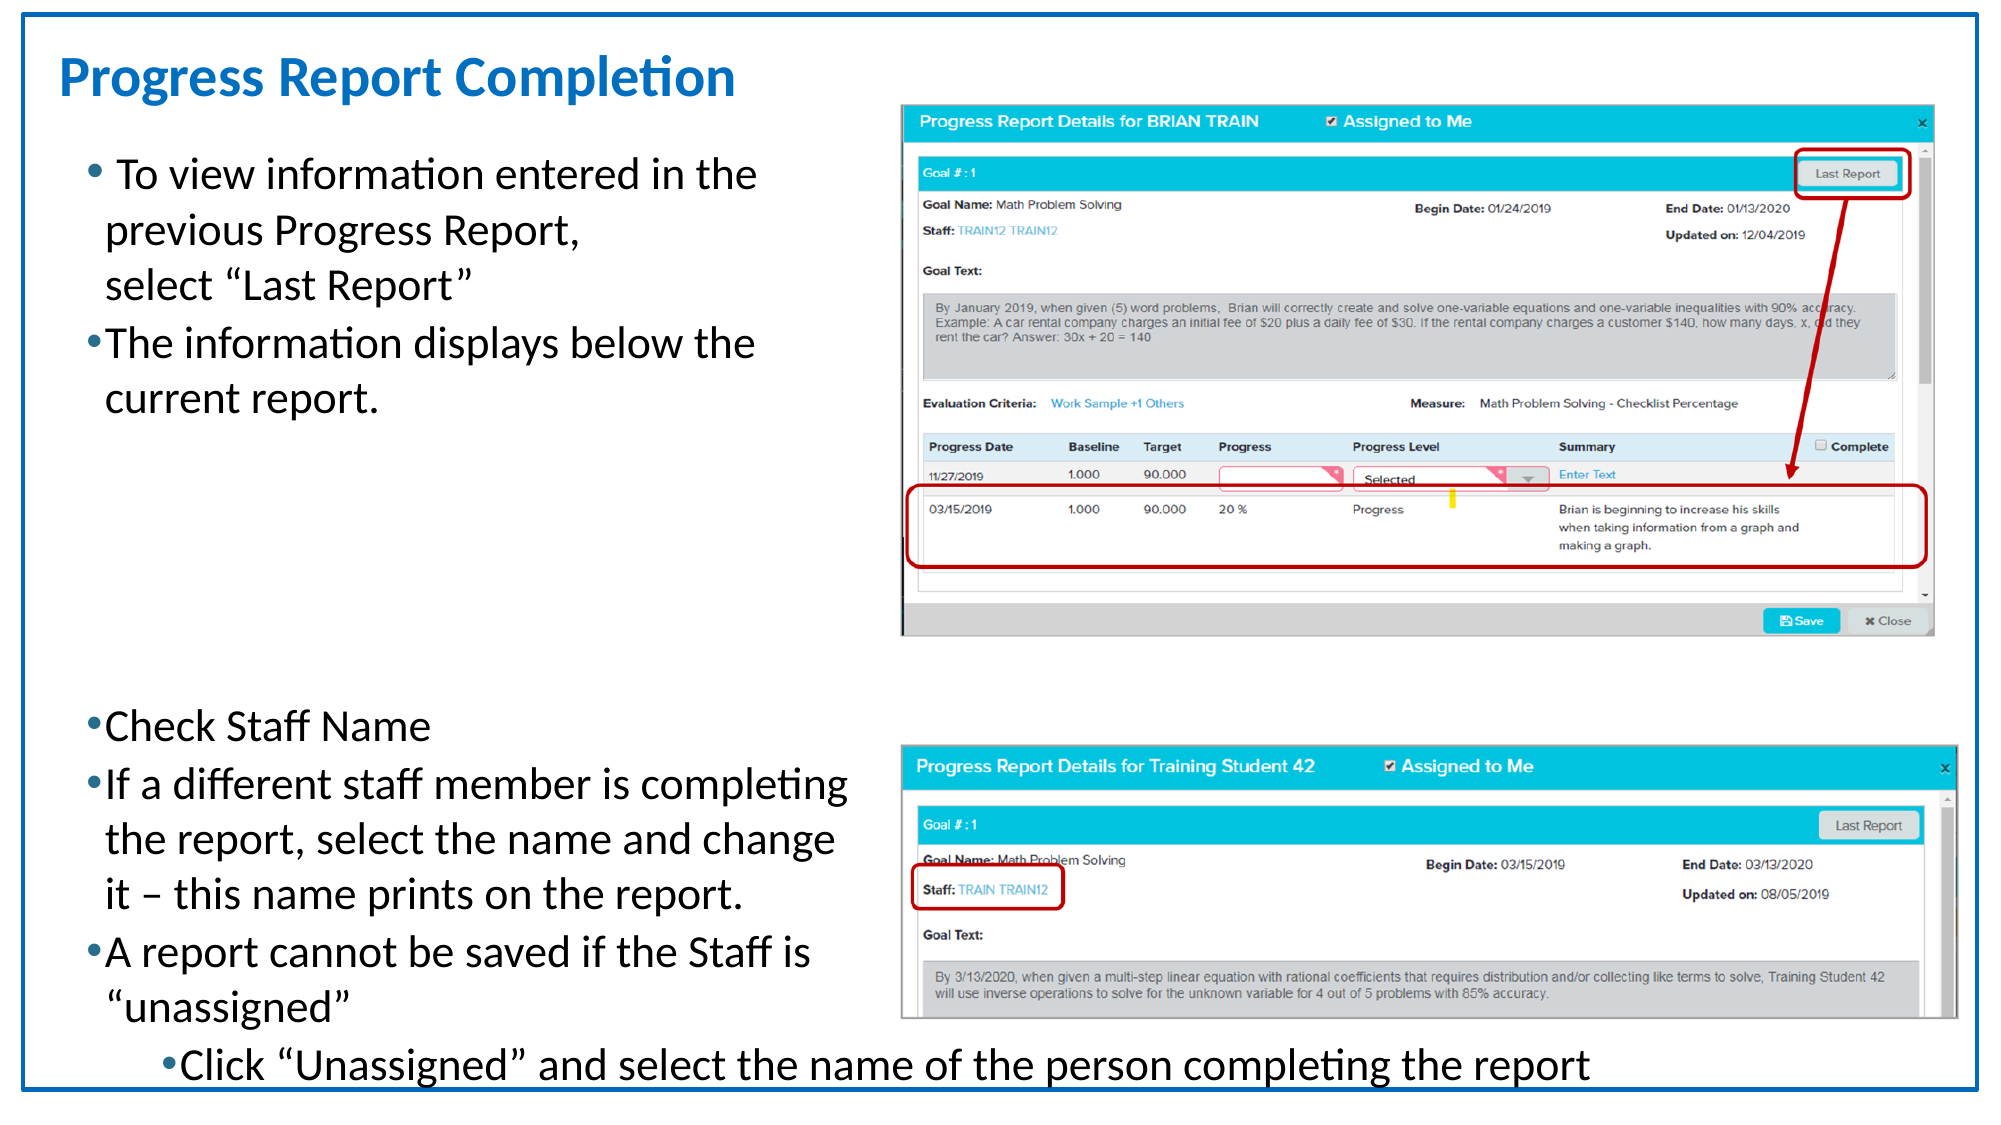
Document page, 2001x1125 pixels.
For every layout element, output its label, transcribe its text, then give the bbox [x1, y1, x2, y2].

text_box Progress Report Completion To view information entered in the previous Progress Report, select “Last Report” The information displays below the current report. Check Staff Name If a different staff member is completing the report, select the name and change it – this name prints on the report. A report cannot be saved if the Staff is “unassigned” Click “Unassigned” and select the name of the person completing the report [22, 14, 1977, 1090]
picture [898, 101, 1936, 637]
picture [898, 742, 1959, 1021]
